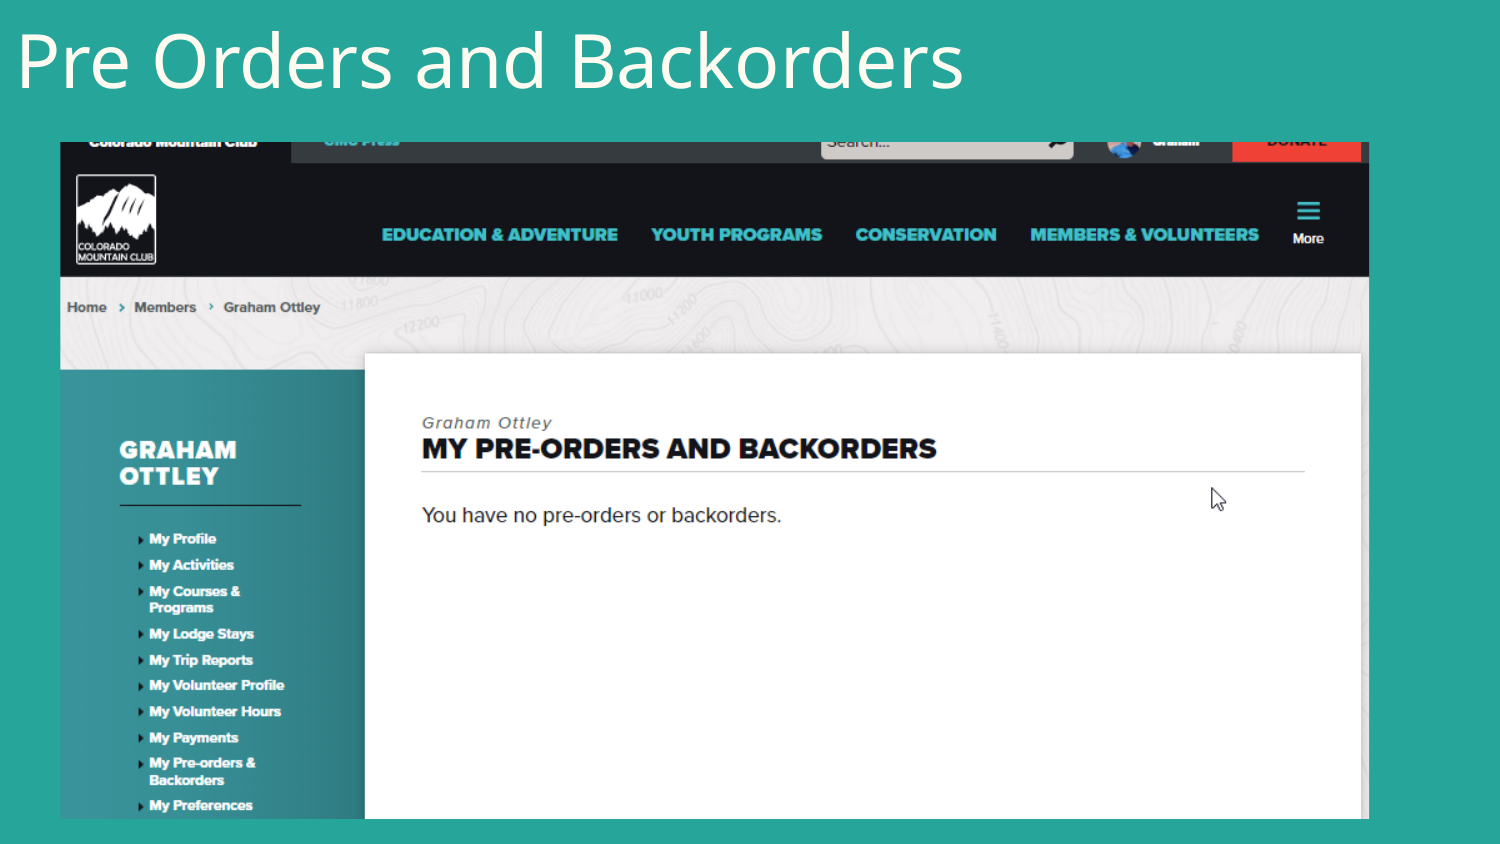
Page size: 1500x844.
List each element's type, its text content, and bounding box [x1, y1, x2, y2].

title Pre Orders and Backorders [0, 0, 1500, 118]
picture [60, 142, 1370, 819]
